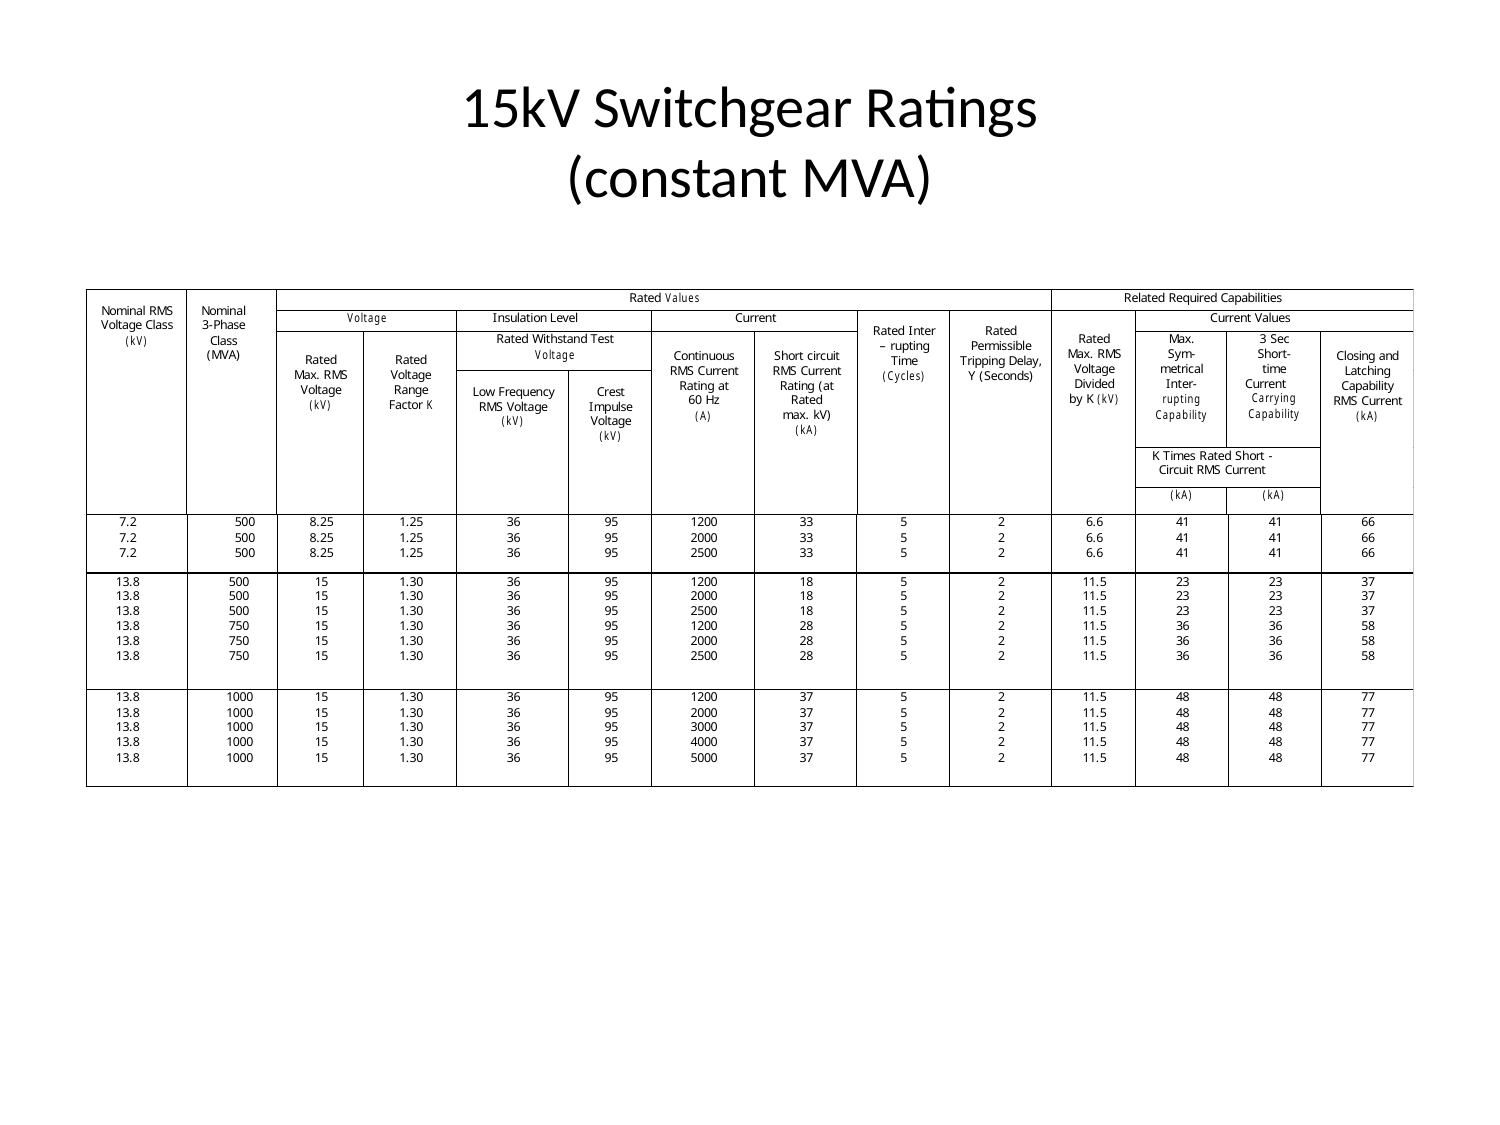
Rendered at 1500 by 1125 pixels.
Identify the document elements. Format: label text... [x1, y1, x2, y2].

title 15kV Switchgear Ratings (constant MVA) [75, 45, 1425, 233]
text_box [74, 288, 1414, 840]
